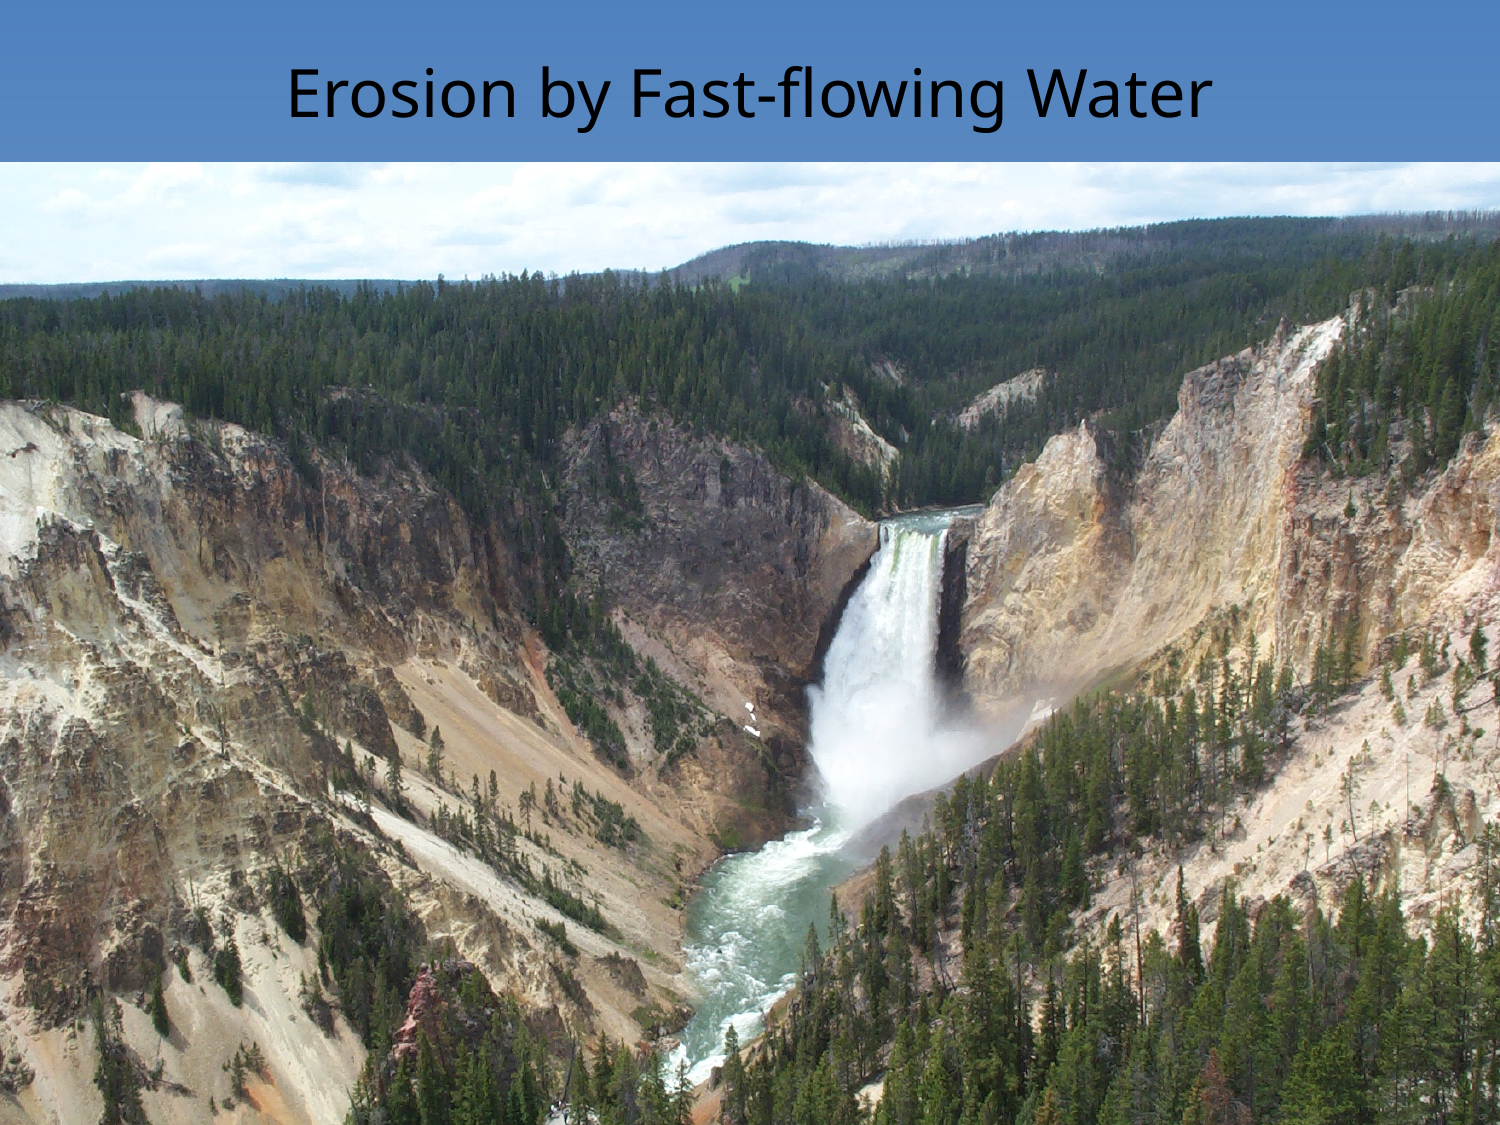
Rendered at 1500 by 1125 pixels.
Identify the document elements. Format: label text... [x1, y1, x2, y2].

title Erosion by Fast-flowing Water [75, 45, 1425, 138]
picture [0, 162, 1500, 1125]
